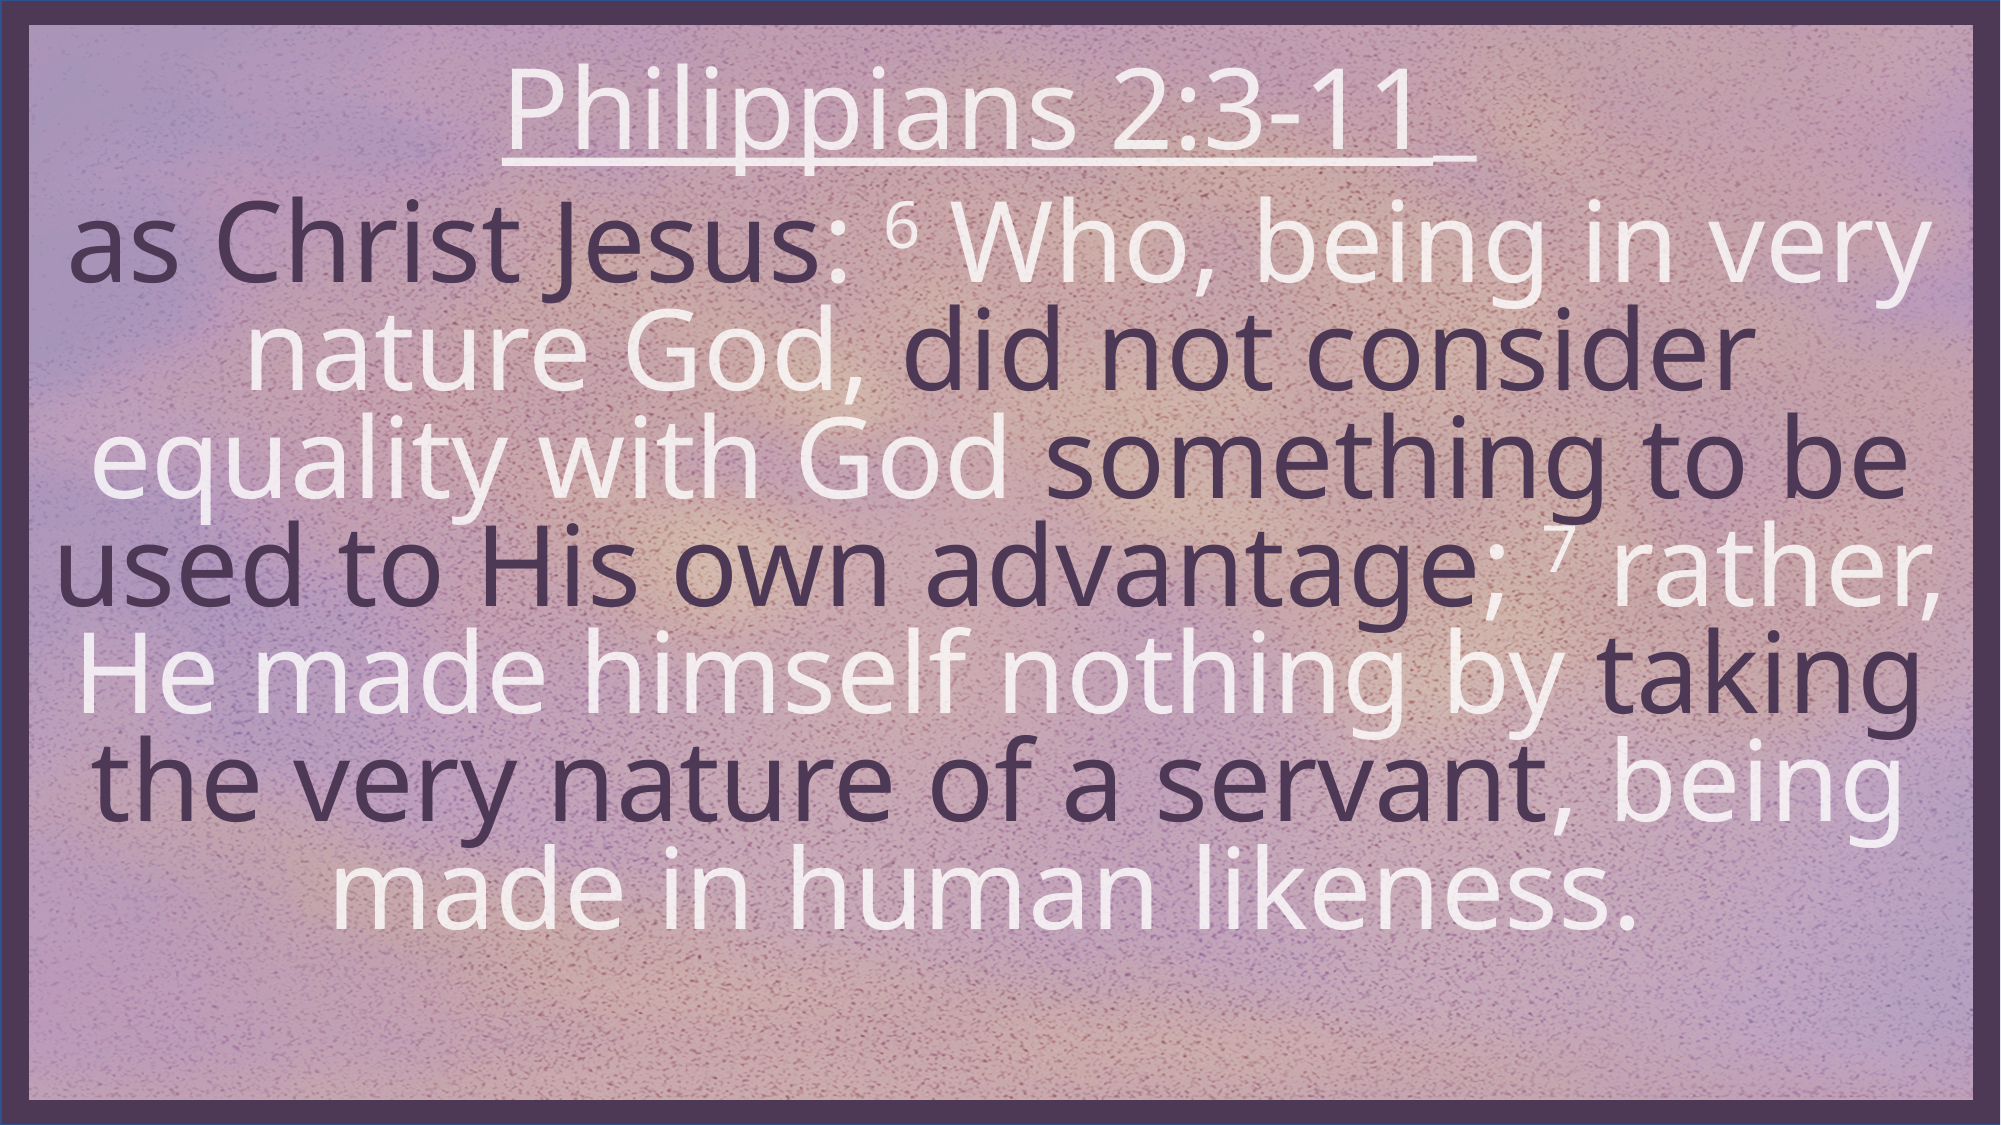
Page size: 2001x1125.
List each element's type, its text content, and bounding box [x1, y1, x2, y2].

text_box Philippians 2:3-11 as Christ Jesus: 6 Who, being in very nature God, did not consider equality with God something to be used to His own advantage; 7 rather, He made himself nothing by taking the very nature of a servant, being made in human likeness. [27, 55, 1973, 959]
picture [0, 0, 2001, 1125]
